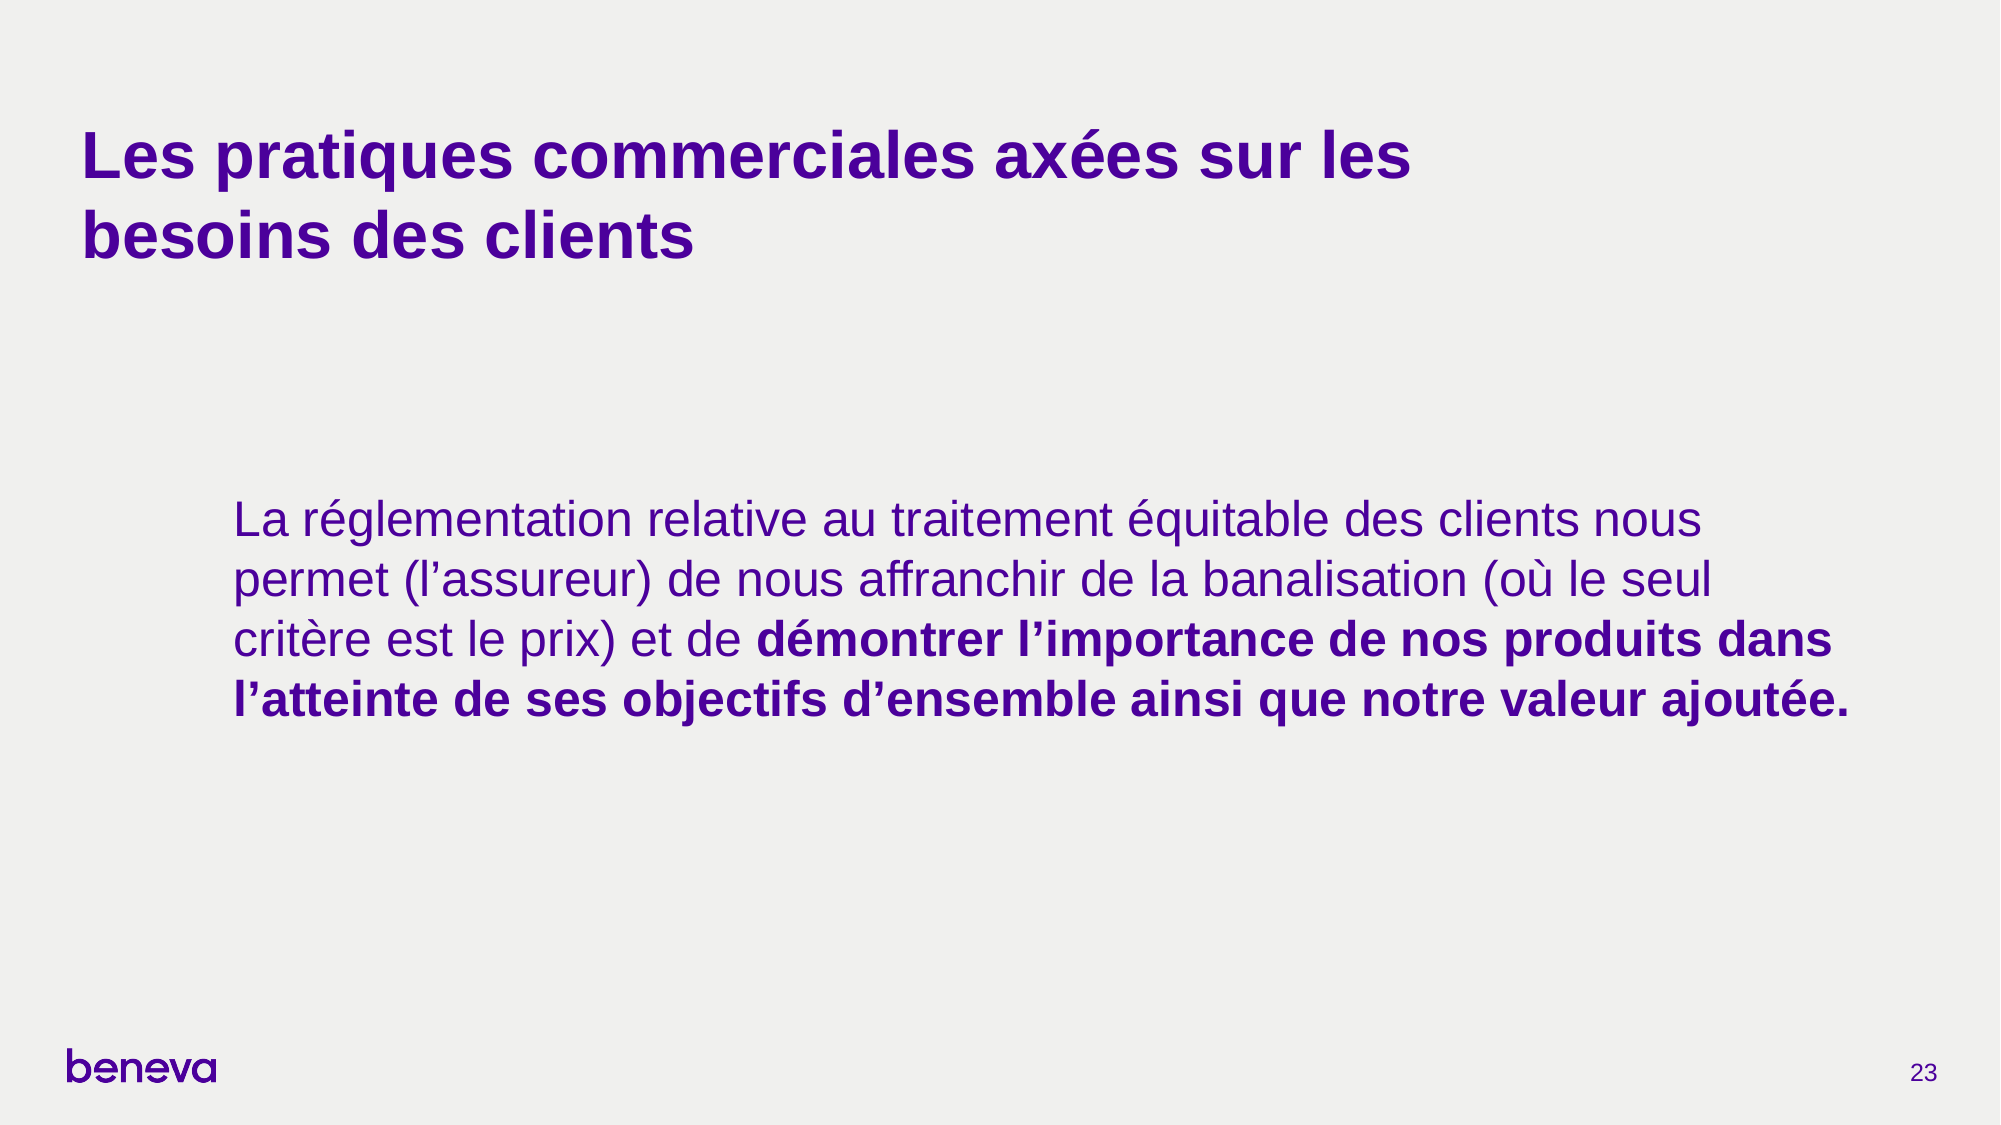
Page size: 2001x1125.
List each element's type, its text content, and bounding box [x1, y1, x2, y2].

list La réglementation relative au traitement équitable des clients nous permet (l’assureur) de nous affranchir de la banalisation (où le seul critère est le prix) et de démontrer l’importance de nos produits dans l’atteinte de ses objectifs d’ensemble ainsi que notre valeur ajoutée. [218, 478, 1870, 905]
title Les pratiques commerciales axées sur les besoins des clients [66, 104, 1590, 297]
picture [67, 1048, 216, 1083]
slide_number 23 [1873, 1053, 1953, 1093]
